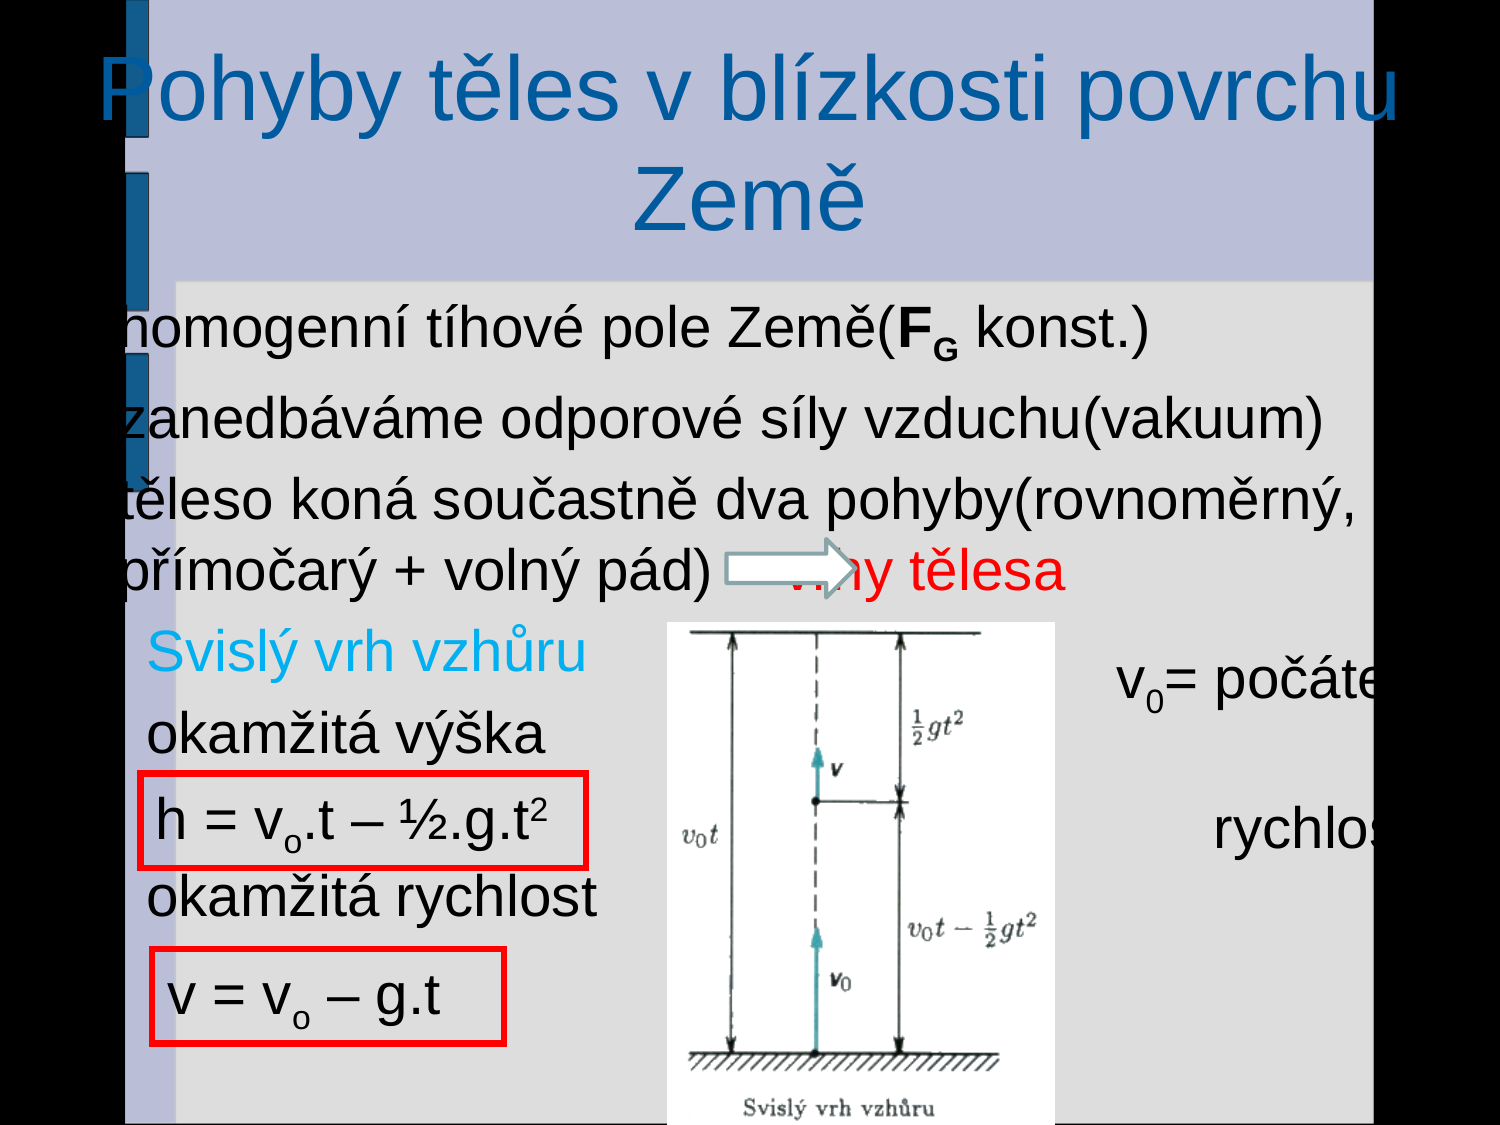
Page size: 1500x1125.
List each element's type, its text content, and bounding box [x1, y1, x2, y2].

text_box [724, 537, 858, 600]
text_box v = vo – g.t [152, 949, 504, 1044]
list homogenní tíhové pole Země(FG konst.) zanedbáváme odporové síly vzduchu(vakuum) těleso koná součastně dva pohyby(rovnoměrný, přímočarý + volný pád) vrhy tělesa Svislý vrh vzhůru okamžitá výška okamžitá rychlost [46, 280, 1398, 1024]
picture [0, 0, 1500, 1125]
text_box h = vo.t – ½.g.t2 [140, 773, 586, 868]
title Pohyby těles v blízkosti povrchu Země [74, 44, 1426, 233]
text_box v0= počáteční rychlost [1101, 632, 1500, 868]
slide_number 8 [1074, 1024, 1426, 1103]
